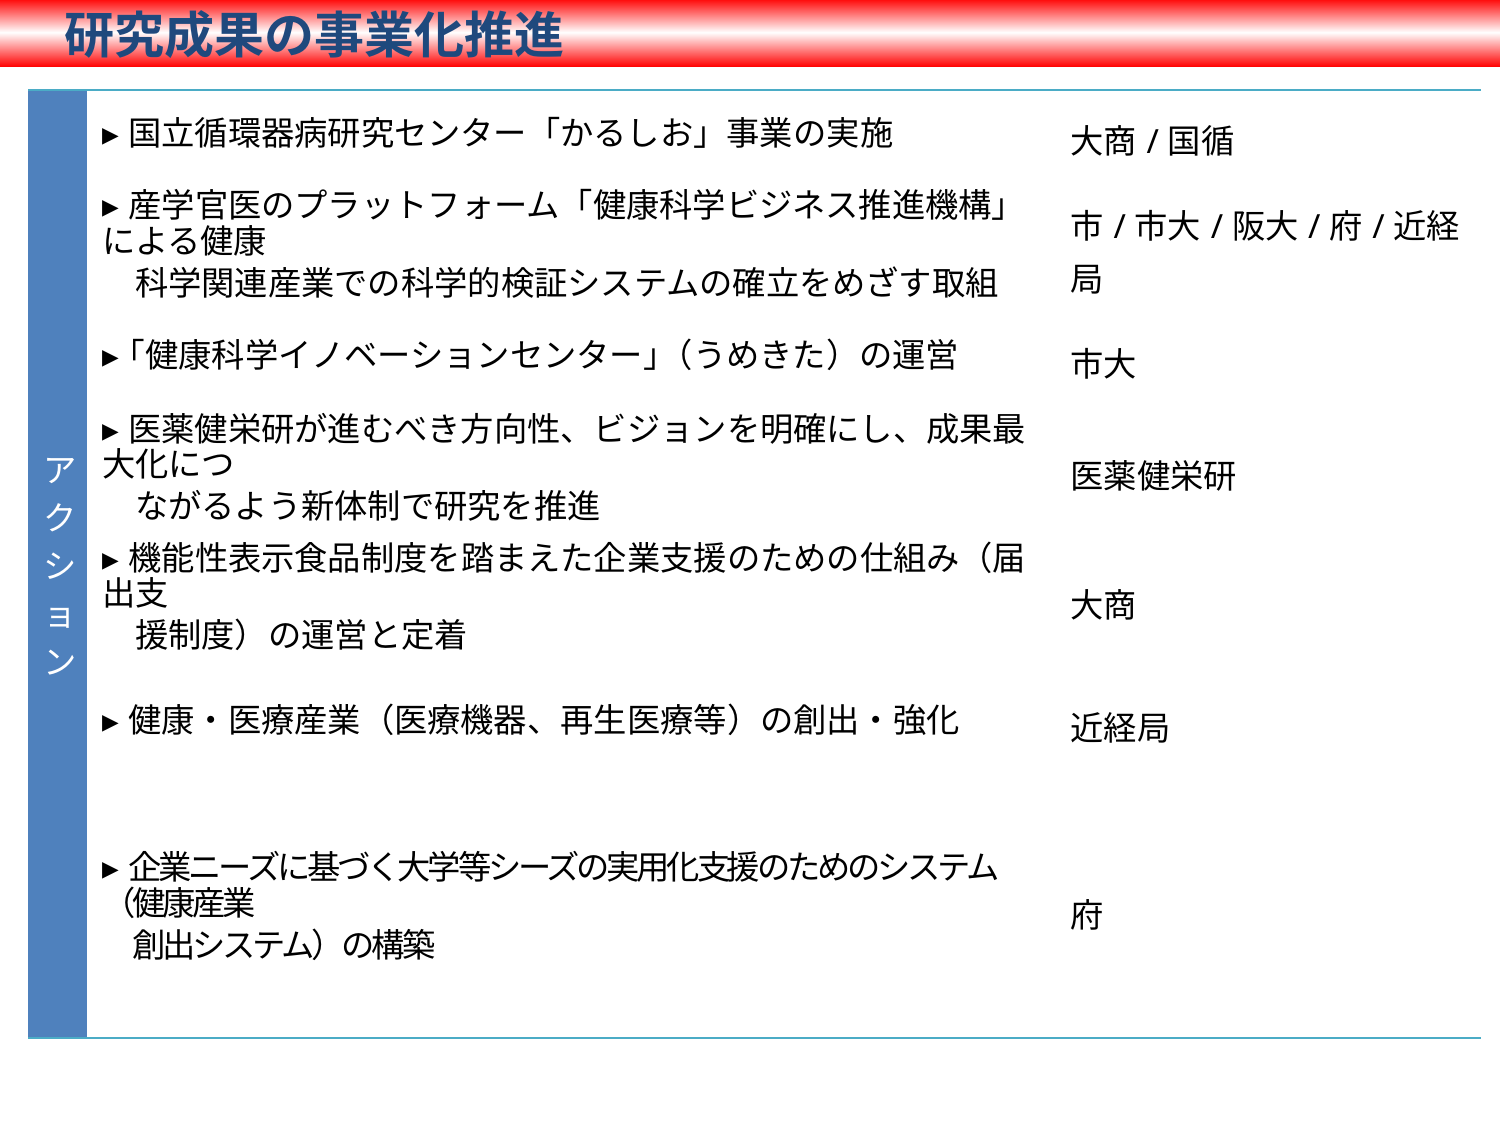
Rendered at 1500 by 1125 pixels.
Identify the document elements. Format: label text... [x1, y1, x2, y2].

table_cell ▸医薬健栄研が進むべき方向性、ビジョンを明確にし、成果最大化につ ながるよう新体制で研究を推進 [87, 407, 1056, 537]
table_header ▸国立循環器病研究センター「かるしお」事業の実施 [87, 91, 1056, 184]
table_header 大商/国循 [1056, 91, 1481, 184]
text_box 研究成果の事業化推進 [0, 0, 1500, 67]
table_cell ▸企業ニーズに基づく大学等シーズの実用化支援のためのシステム（健康産業 創出システム）の構築 [87, 783, 1056, 1037]
table_cell 府 [1056, 783, 1481, 1037]
table_cell 市/市大/阪大/府/近経局 [1056, 184, 1481, 313]
table_cell 大商 [1056, 537, 1481, 665]
table_cell ▸産学官医のプラットフォーム「健康科学ビジネス推進機構」による健康 科学関連産業での科学的検証システムの確立をめざす取組 [87, 184, 1056, 313]
table_cell 近経局 [1056, 665, 1481, 783]
table_cell ▸機能性表示食品制度を踏まえた企業支援のための仕組み（届出支 援制度）の運営と定着 [87, 537, 1056, 665]
table_cell 市大 [1056, 313, 1481, 407]
table_cell ▸健康・医療産業（医療機器、再生医療等）の創出・強化 [87, 665, 1056, 783]
table_cell 医薬健栄研 [1056, 407, 1481, 537]
table_cell ▸｢健康科学イノベーションセンター｣（うめきた）の運営 [87, 313, 1056, 407]
table_header アクション [28, 91, 87, 1037]
